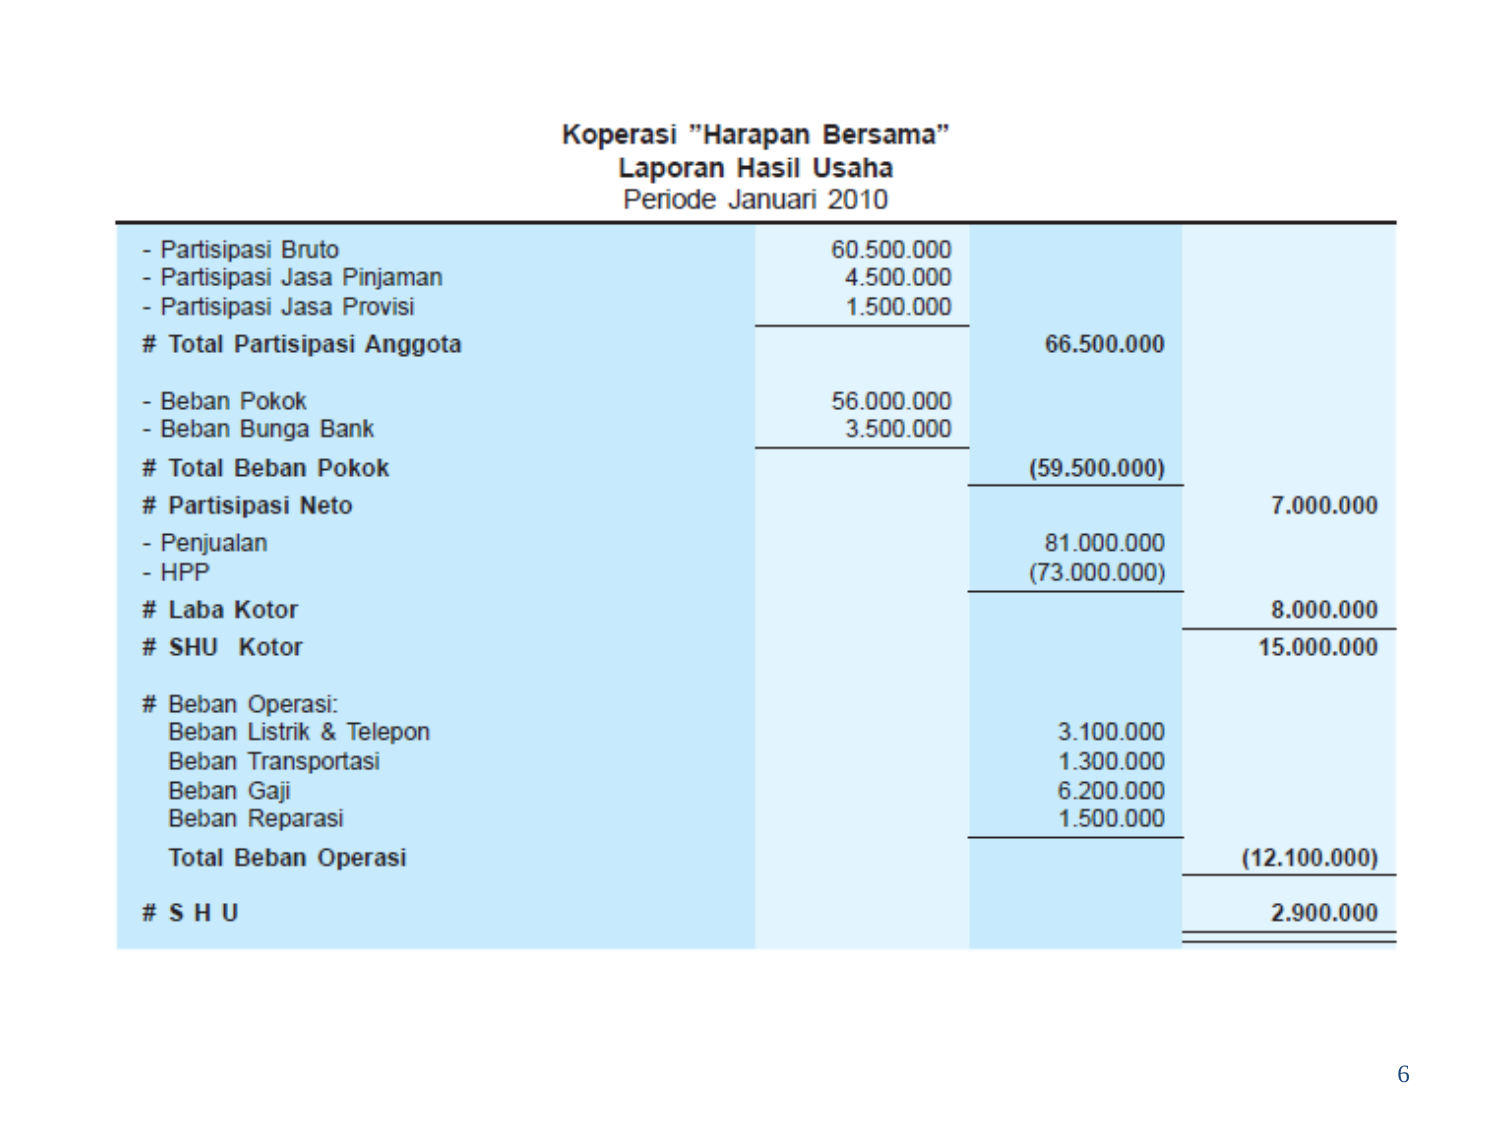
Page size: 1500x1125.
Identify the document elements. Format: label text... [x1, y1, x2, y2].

slide_number 6 [1074, 1042, 1425, 1103]
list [104, 105, 1407, 962]
